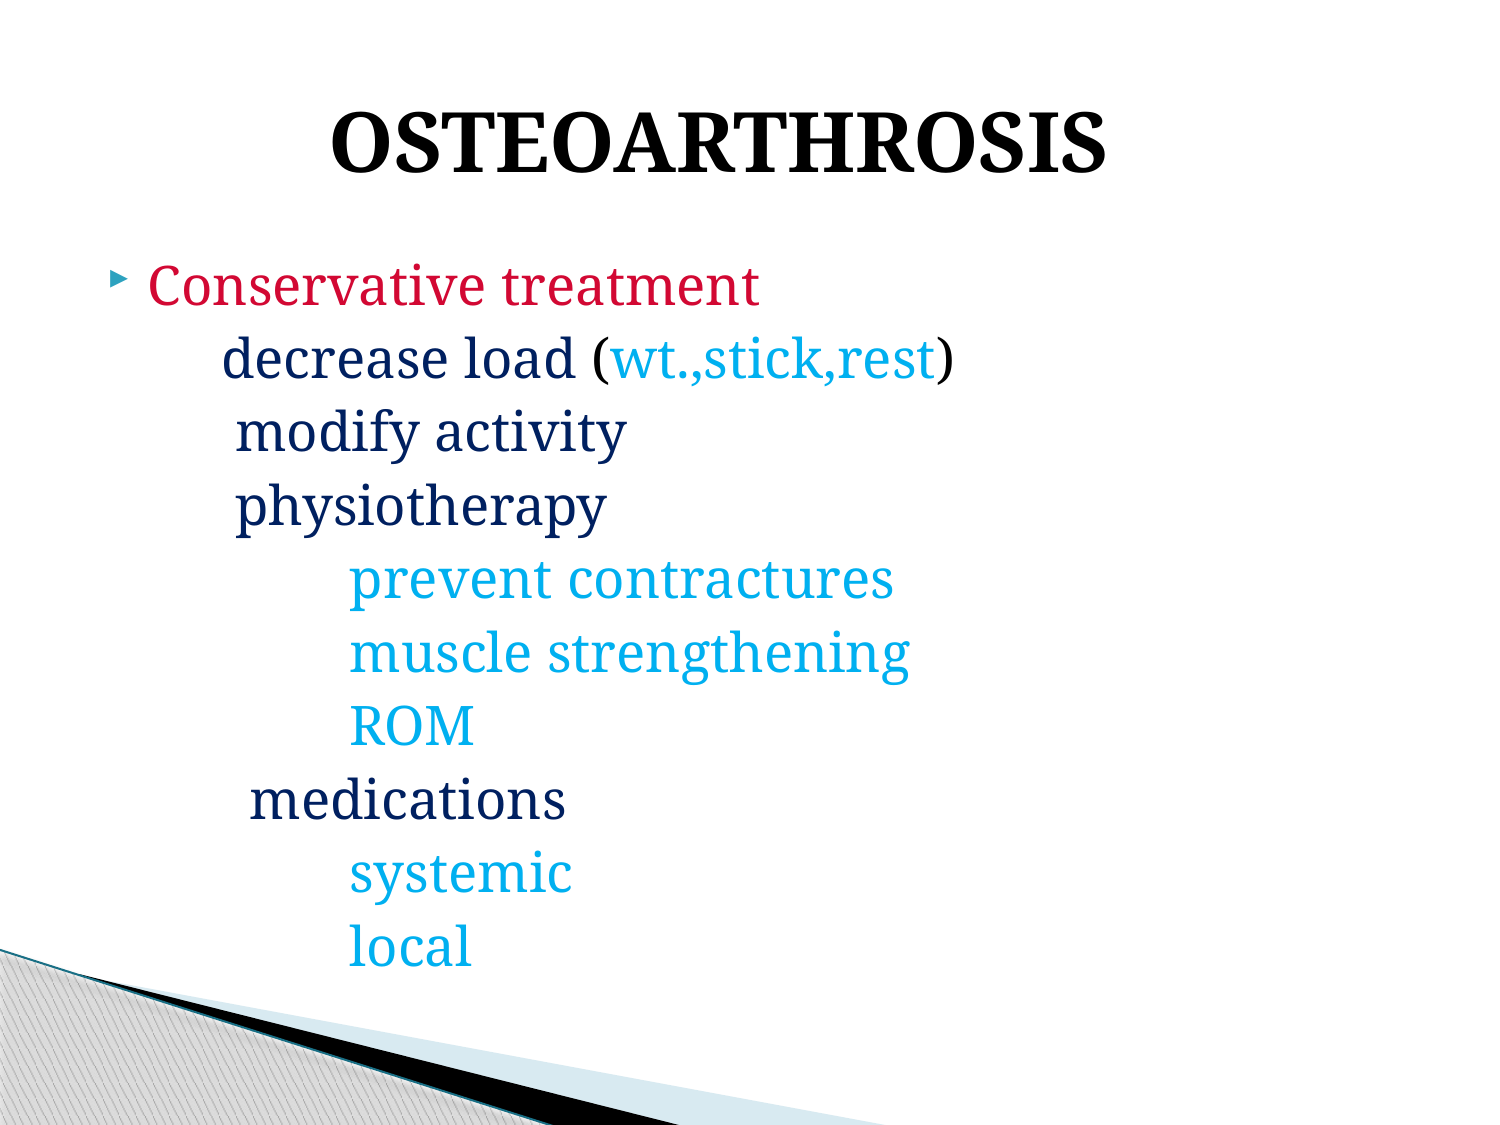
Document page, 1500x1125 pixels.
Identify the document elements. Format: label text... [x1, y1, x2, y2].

title OSTEOARTHROSIS [75, 45, 1425, 233]
list Conservative treatment decrease load (wt.,stick,rest) modify activity physiotherapy prevent contractures muscle strengthening ROM medications systemic local [75, 243, 1425, 986]
